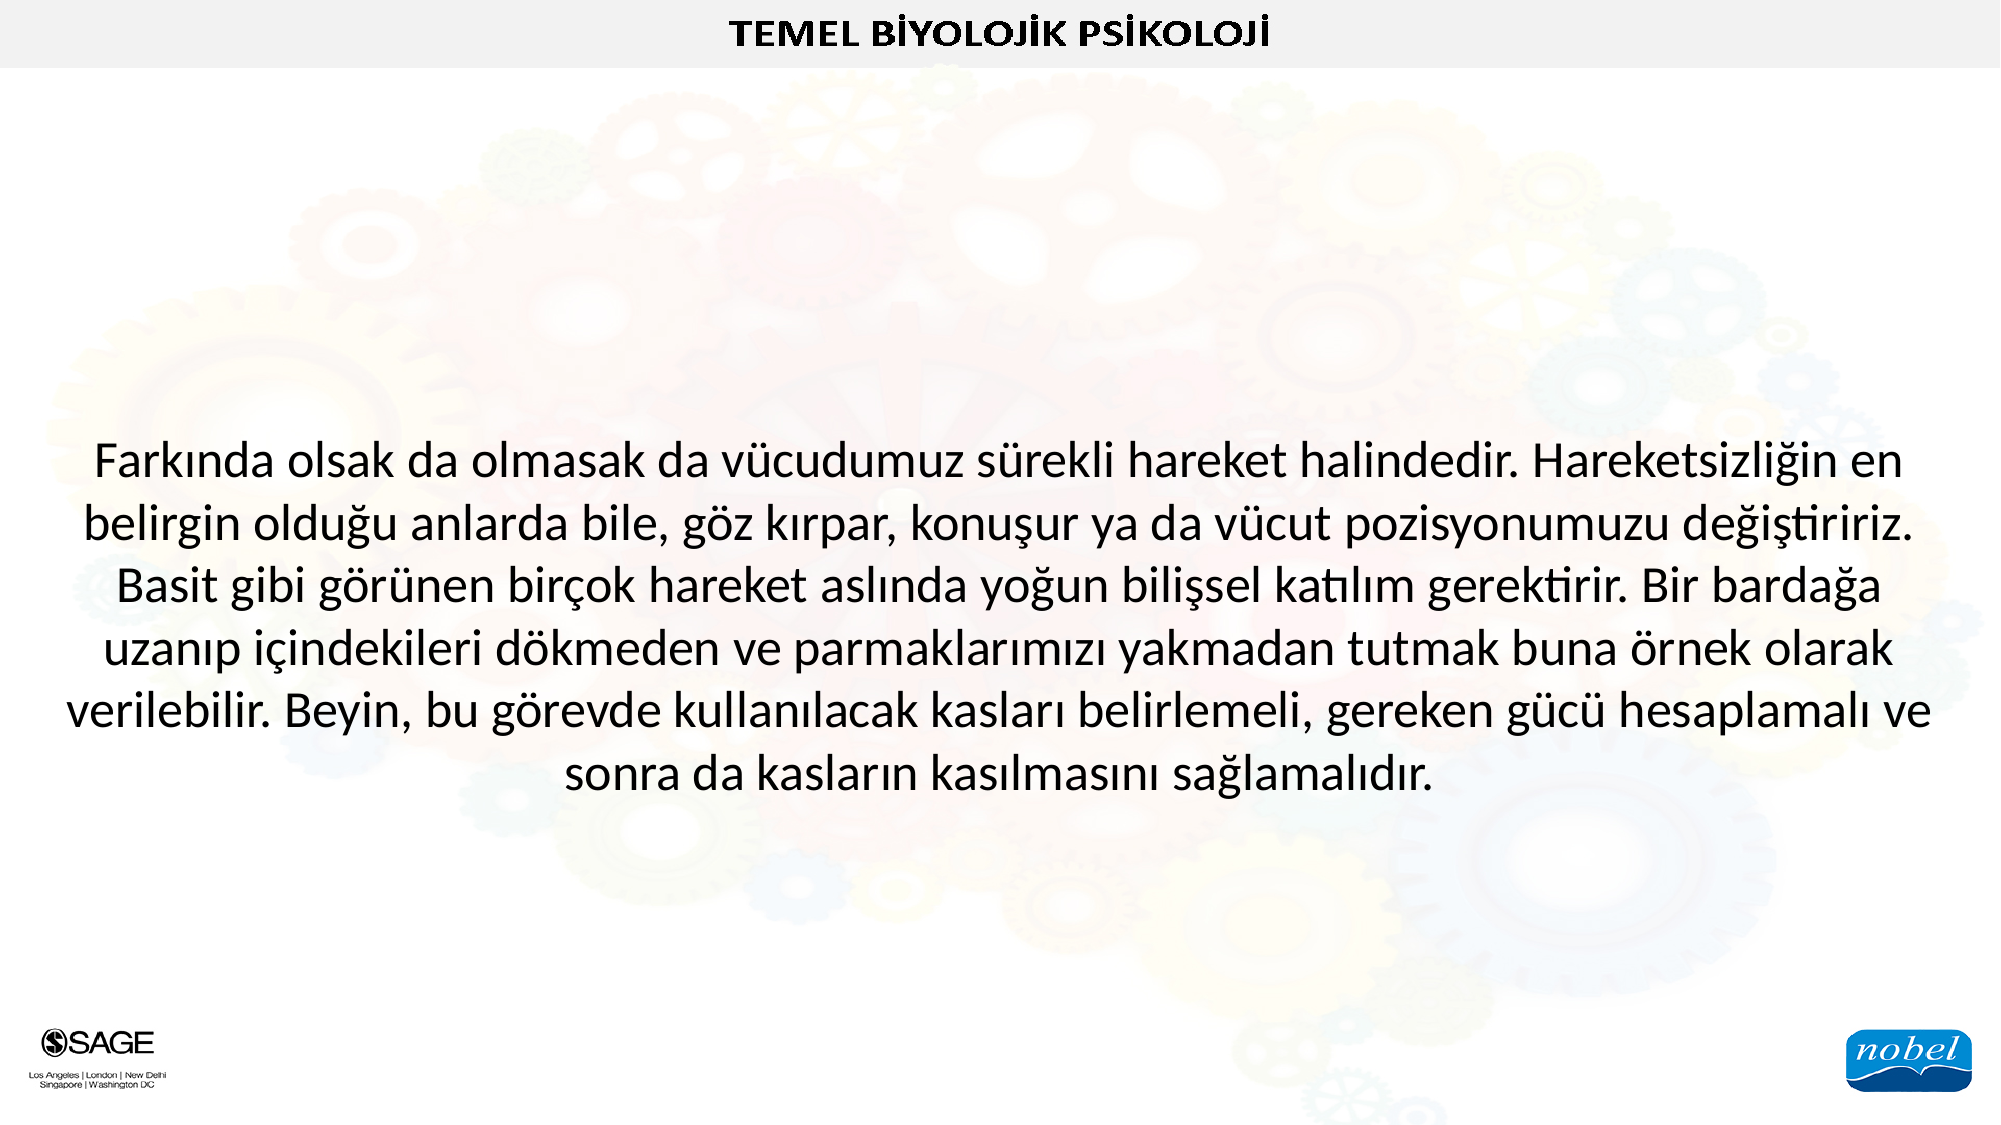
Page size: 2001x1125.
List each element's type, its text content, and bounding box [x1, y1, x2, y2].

text_box Farkında olsak da olmasak da vücudumuz sürekli hareket halindedir. Hareketsizliğin en belirgin olduğu anlarda bile, göz kırpar, konuşur ya da vücut pozisyonumuzu değiştiririz. Basit gibi görünen birçok hareket aslında yoğun bilişsel katılım gerektirir. Bir bardağa uzanıp içindekileri dökmeden ve parmaklarımızı yakmadan tutmak buna örnek olarak verilebilir. Beyin, bu görevde kullanılacak kasları belirlemeli, gereken gücü hesaplamalı ve sonra da kasların kasılmasını sağlamalıdır. [36, 418, 1964, 809]
picture [0, 0, 2001, 1125]
